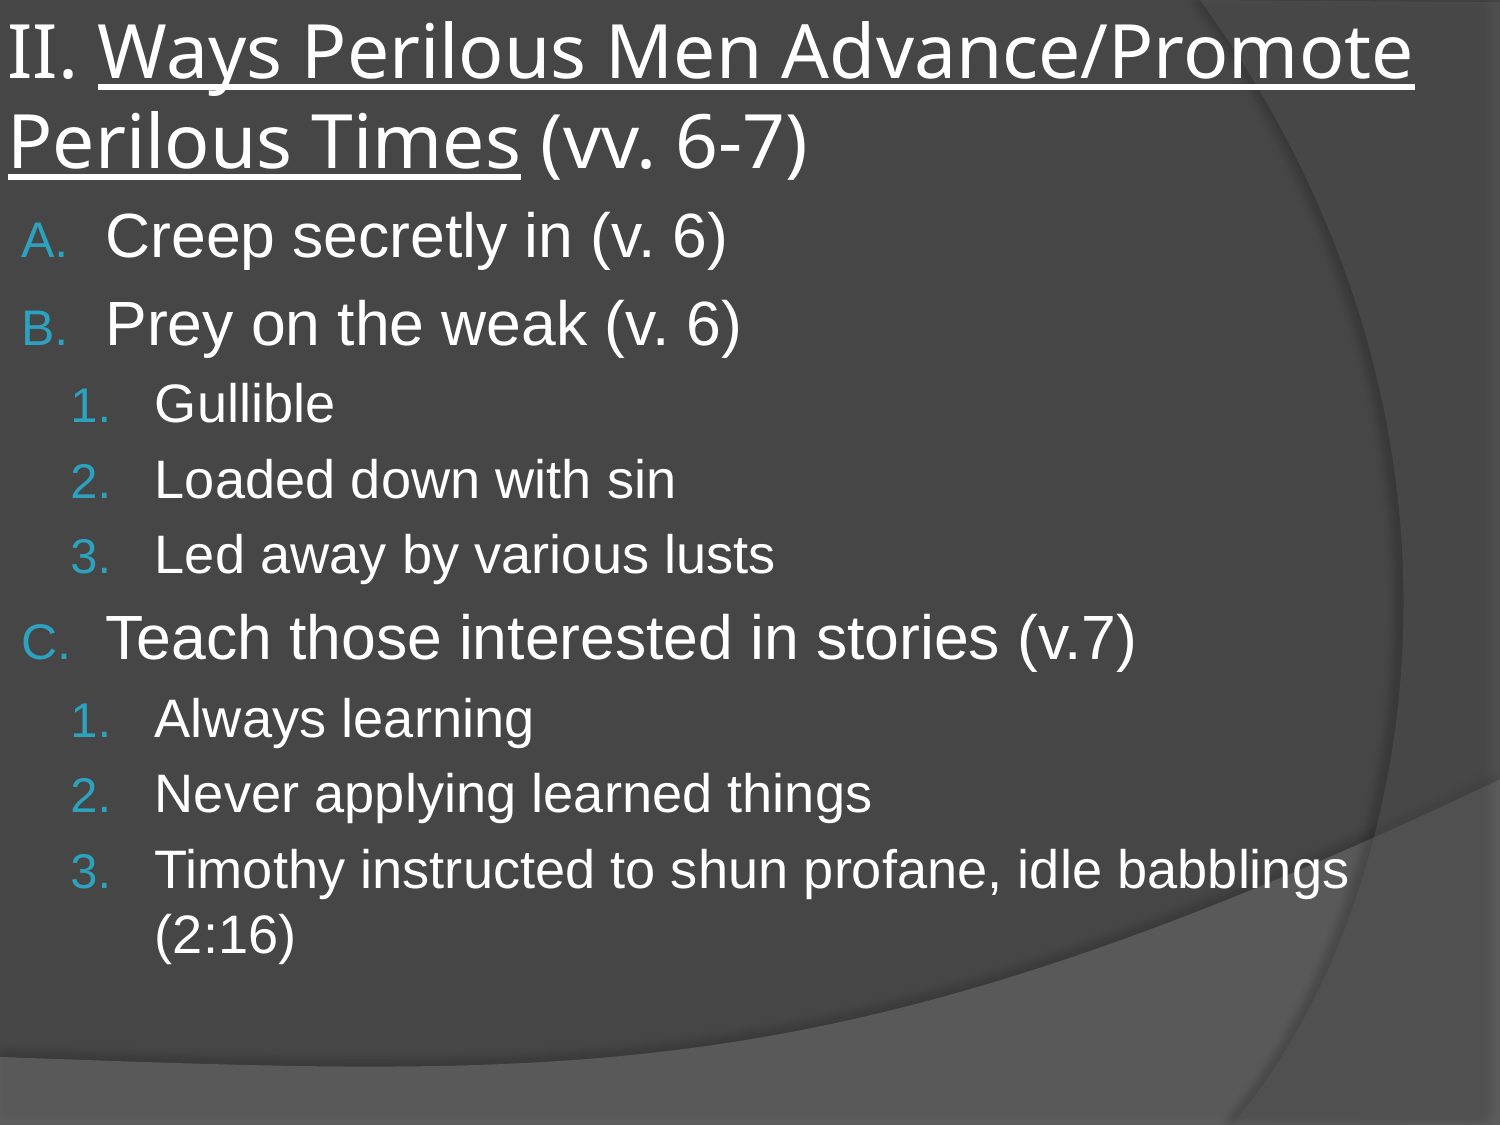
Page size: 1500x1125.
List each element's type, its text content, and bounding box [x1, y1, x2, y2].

title II. Ways Perilous Men Advance/Promote Perilous Times (vv. 6-7) [0, 0, 1500, 187]
list Creep secretly in (v. 6) Prey on the weak (v. 6) Gullible Loaded down with sin Led away by various lusts Teach those interested in stories (v.7) Always learning Never applying learned things Timothy instructed to shun profane, idle babblings (2:16) [0, 187, 1500, 1125]
